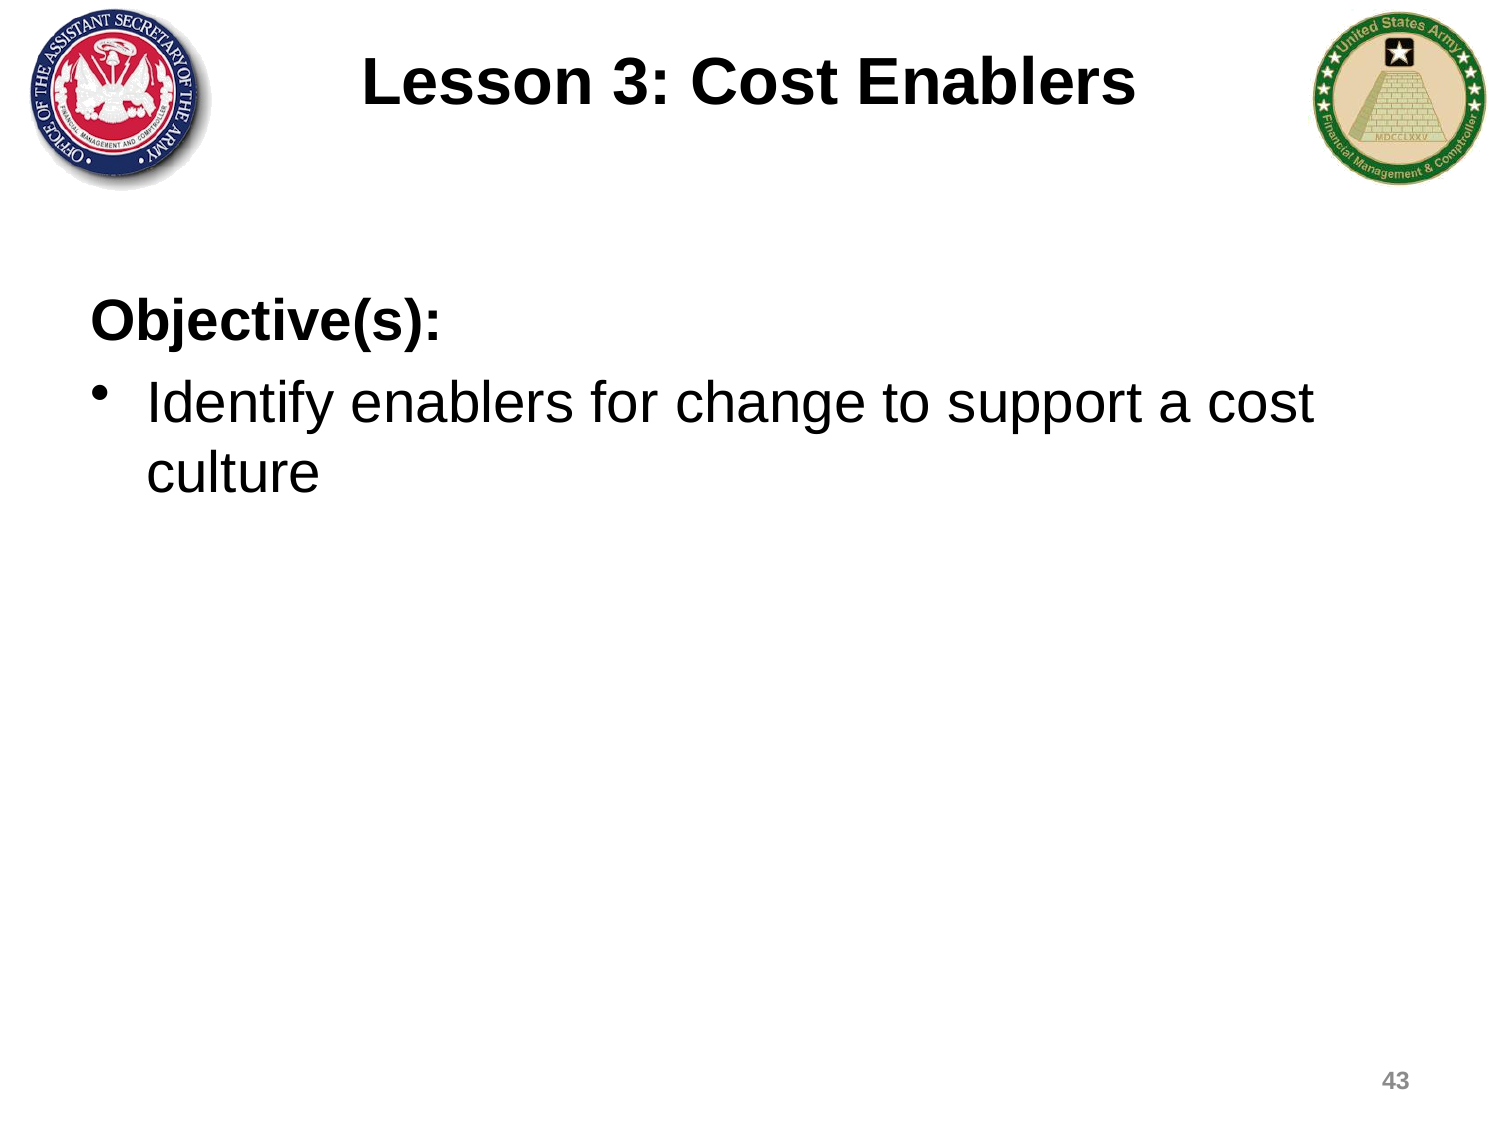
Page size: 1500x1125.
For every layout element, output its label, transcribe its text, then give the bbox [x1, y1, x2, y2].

picture [1308, 9, 1490, 188]
picture [20, 0, 225, 204]
list Objective(s): Identify enablers for change to support a cost culture [75, 275, 1425, 863]
slide_number 43 [1074, 1050, 1425, 1110]
title Lesson 3: Cost Enablers [200, 37, 1300, 150]
